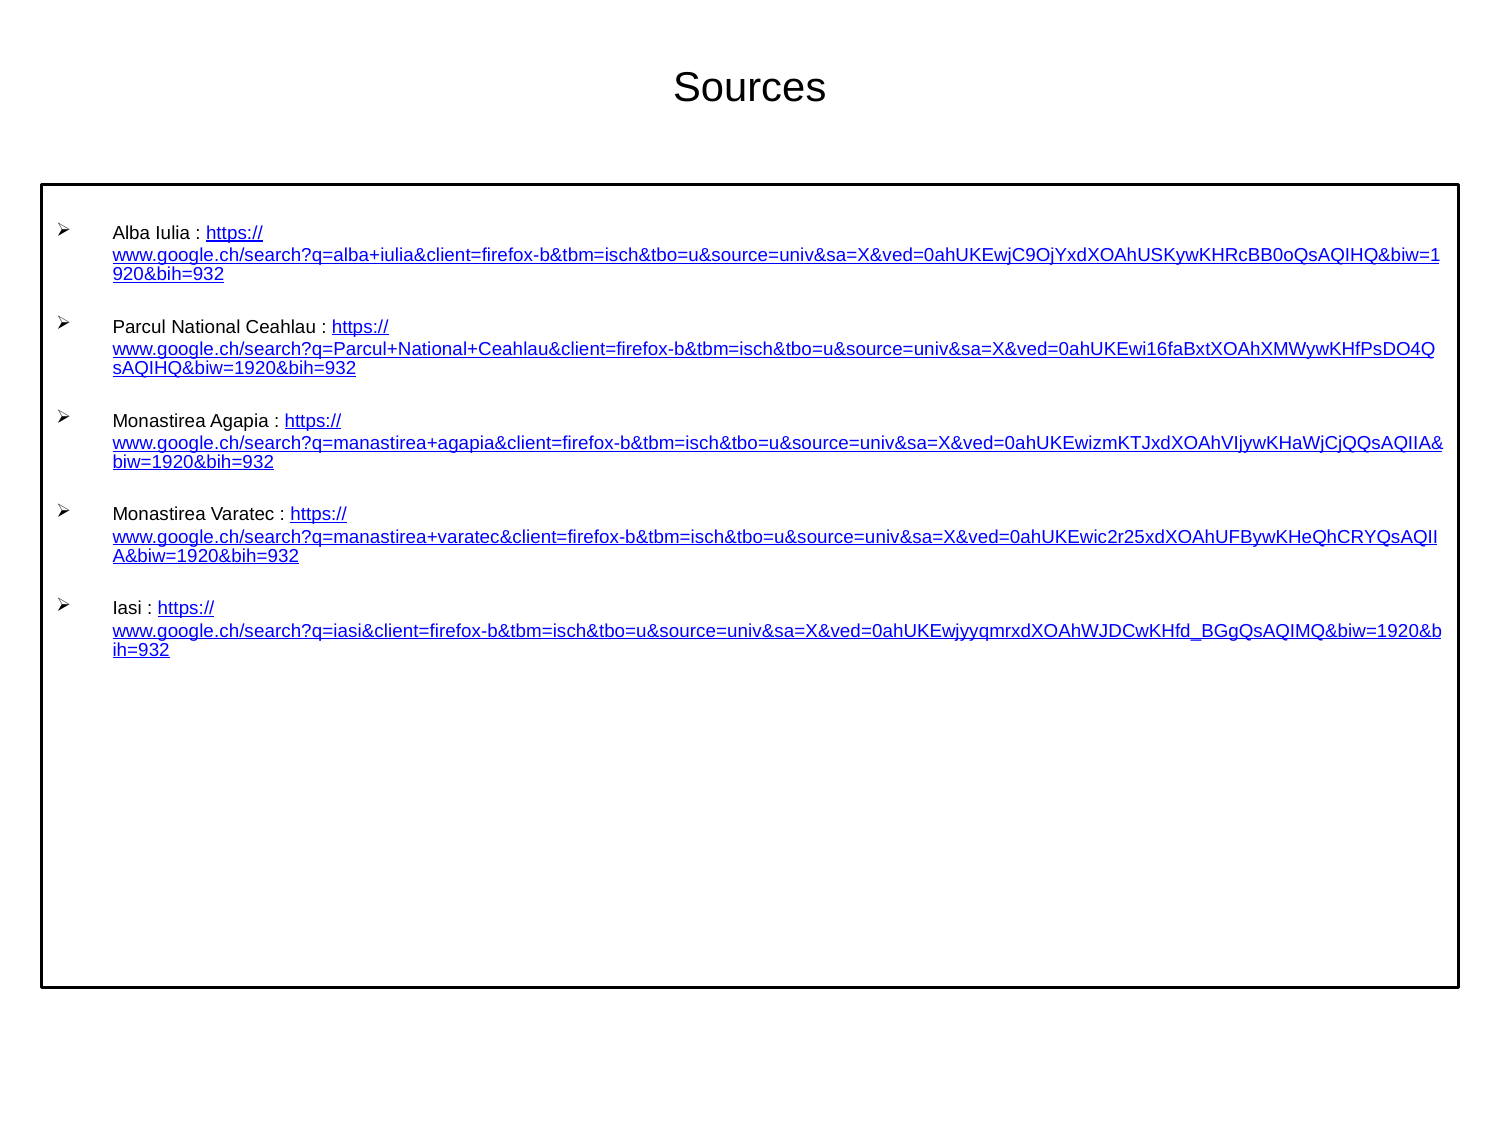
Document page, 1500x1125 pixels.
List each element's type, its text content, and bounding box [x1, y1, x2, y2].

title Sources [75, 45, 1425, 126]
list Alba Iulia : https://www.google.ch/search?q=alba+iulia&client=firefox-b&tbm=isch&tbo=u&source=univ&sa=X&ved=0ahUKEwjC9OjYxdXOAhUSKywKHRcBB0oQsAQIHQ&biw=1920&bih=932 Parcul National Ceahlau : https://www.google.ch/search?q=Parcul+National+Ceahlau&client=firefox-b&tbm=isch&tbo=u&source=univ&sa=X&ved=0ahUKEwi16faBxtXOAhXMWywKHfPsDO4QsAQIHQ&biw=1920&bih=932 Monastirea Agapia : https://www.google.ch/search?q=manastirea+agapia&client=firefox-b&tbm=isch&tbo=u&source=univ&sa=X&ved=0ahUKEwizmKTJxdXOAhVIjywKHaWjCjQQsAQIIA&biw=1920&bih=932 Monastirea Varatec : https://www.google.ch/search?q=manastirea+varatec&client=firefox-b&tbm=isch&tbo=u&source=univ&sa=X&ved=0ahUKEwic2r25xdXOAhUFBywKHeQhCRYQsAQIIA&biw=1920&bih=932 Iasi : https://www.google.ch/search?q=iasi&client=firefox-b&tbm=isch&tbo=u&source=univ&sa=X&ved=0ahUKEwjyyqmrxdXOAhWJDCwKHfd_BGgQsAQIMQ&biw=1920&bih=932 [41, 184, 1459, 988]
